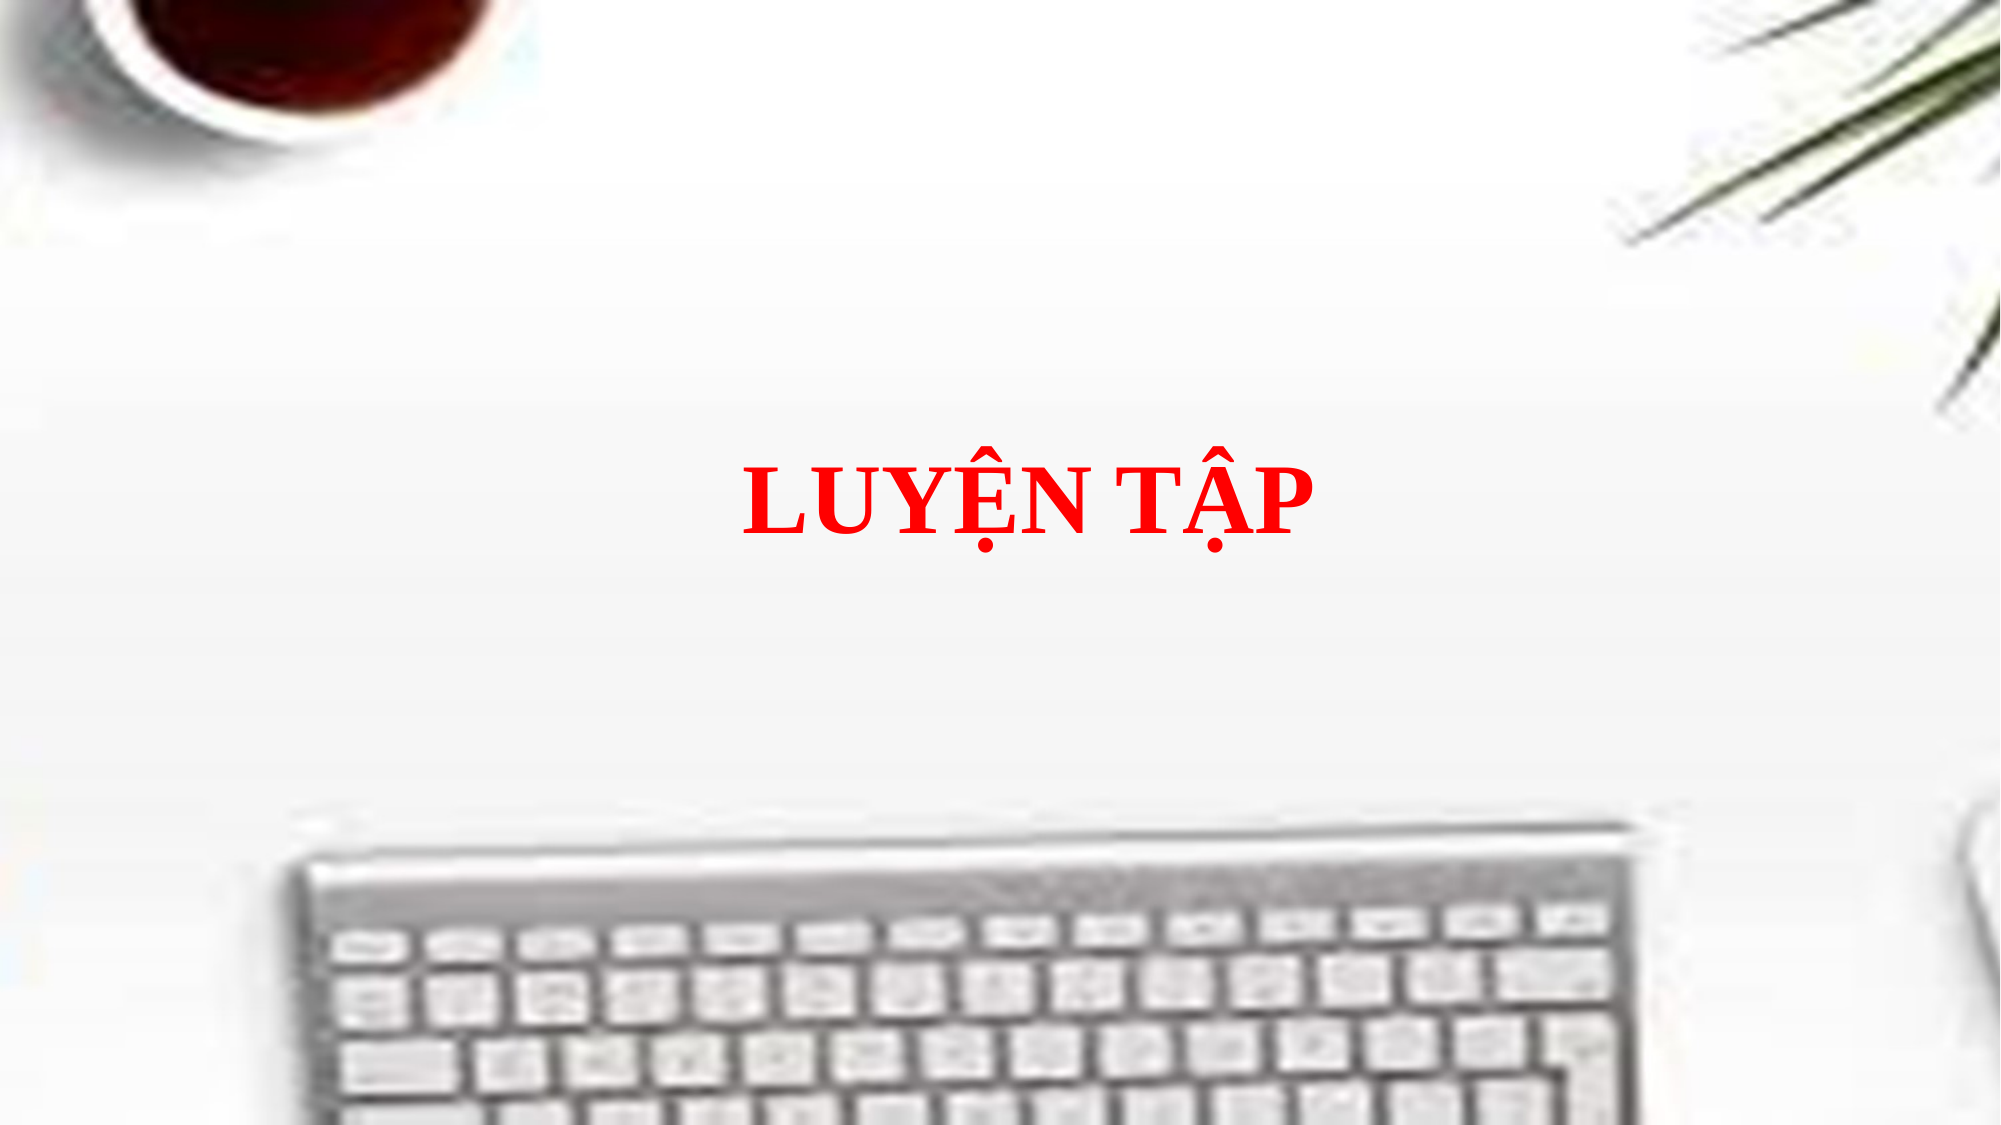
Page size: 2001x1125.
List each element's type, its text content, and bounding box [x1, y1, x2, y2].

picture [0, 0, 2001, 1125]
text_box LUYỆN TẬP [727, 426, 1331, 561]
